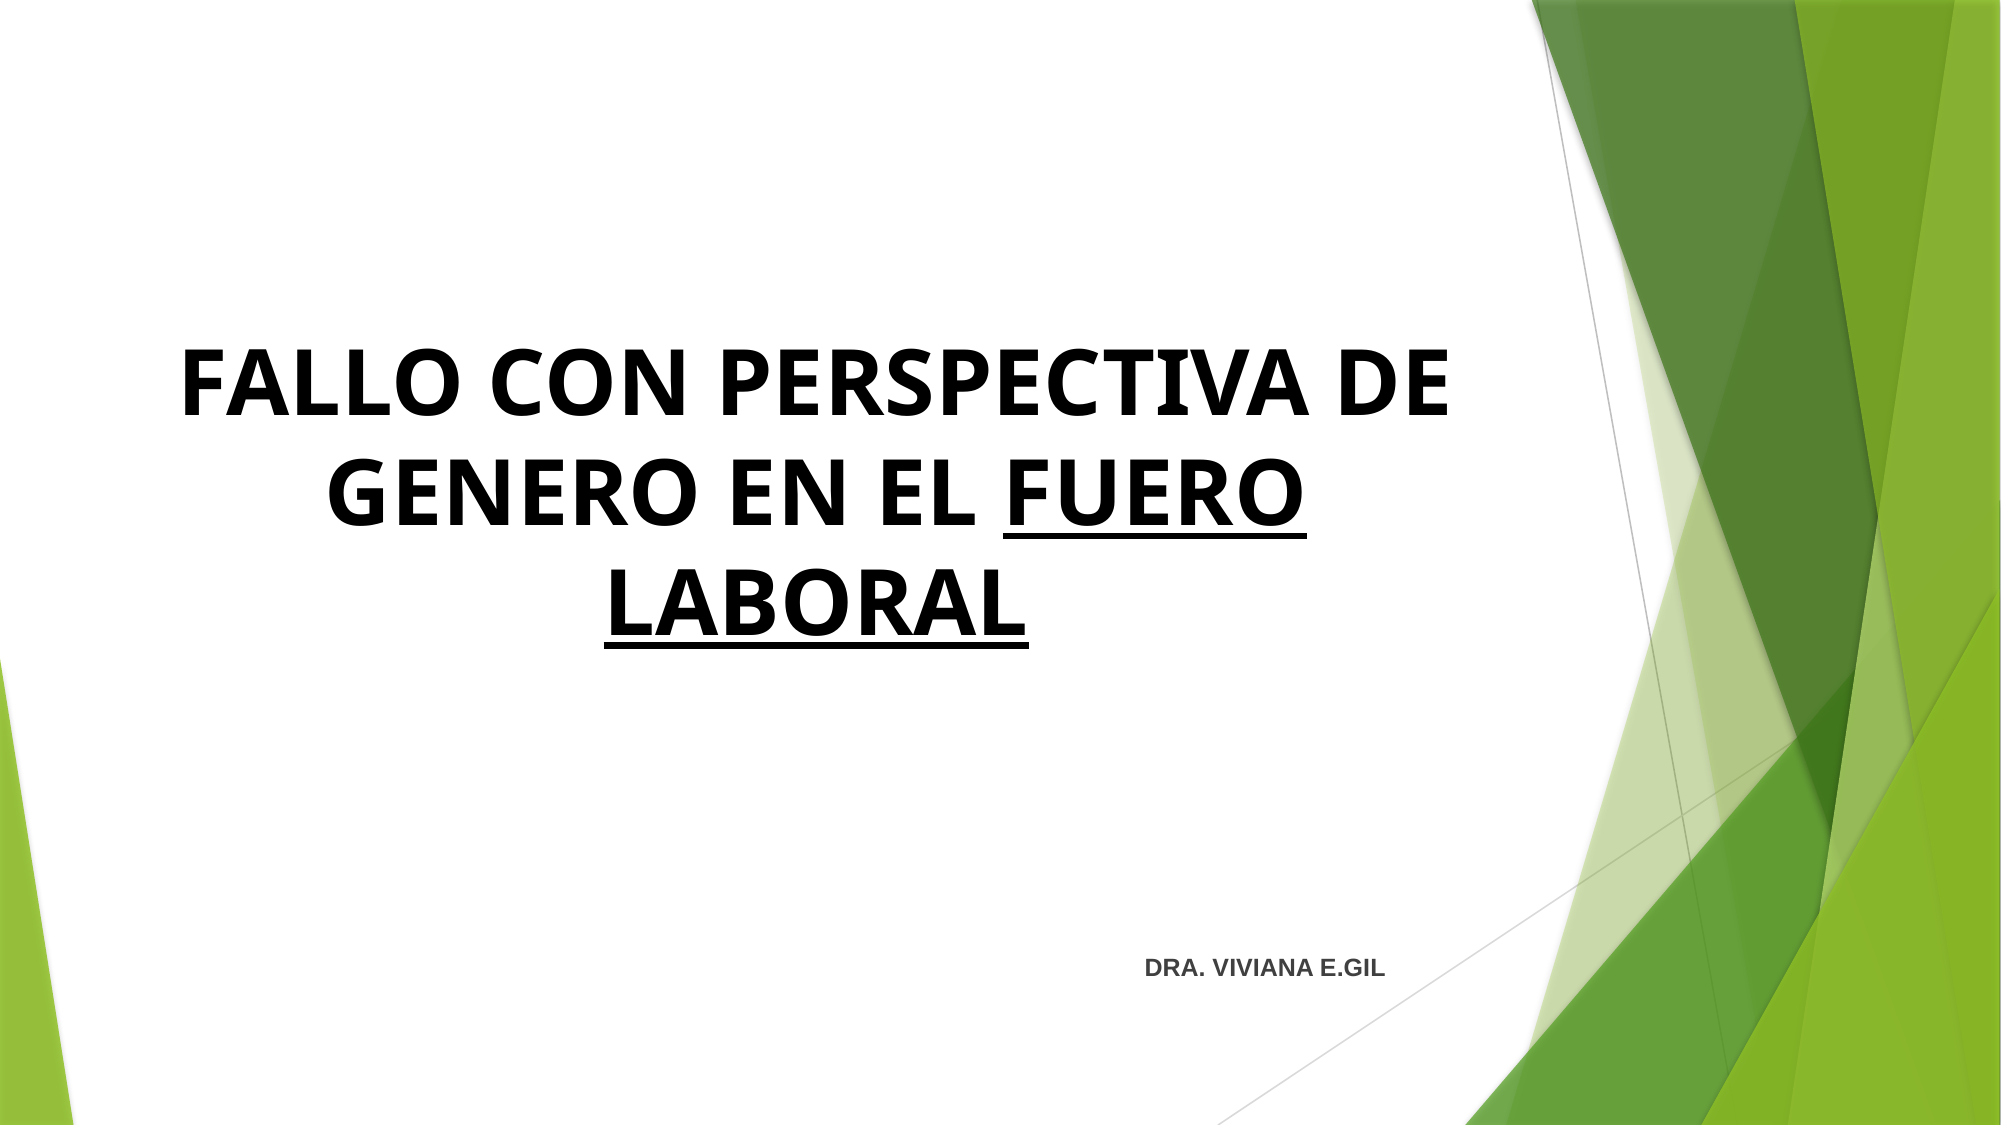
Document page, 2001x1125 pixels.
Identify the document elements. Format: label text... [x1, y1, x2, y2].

title FALLO CON PERSPECTIVA DE GENERO EN EL FUERO LABORAL [111, 99, 1522, 659]
list DRA. VIVIANA E.GIL [111, 733, 1522, 992]
